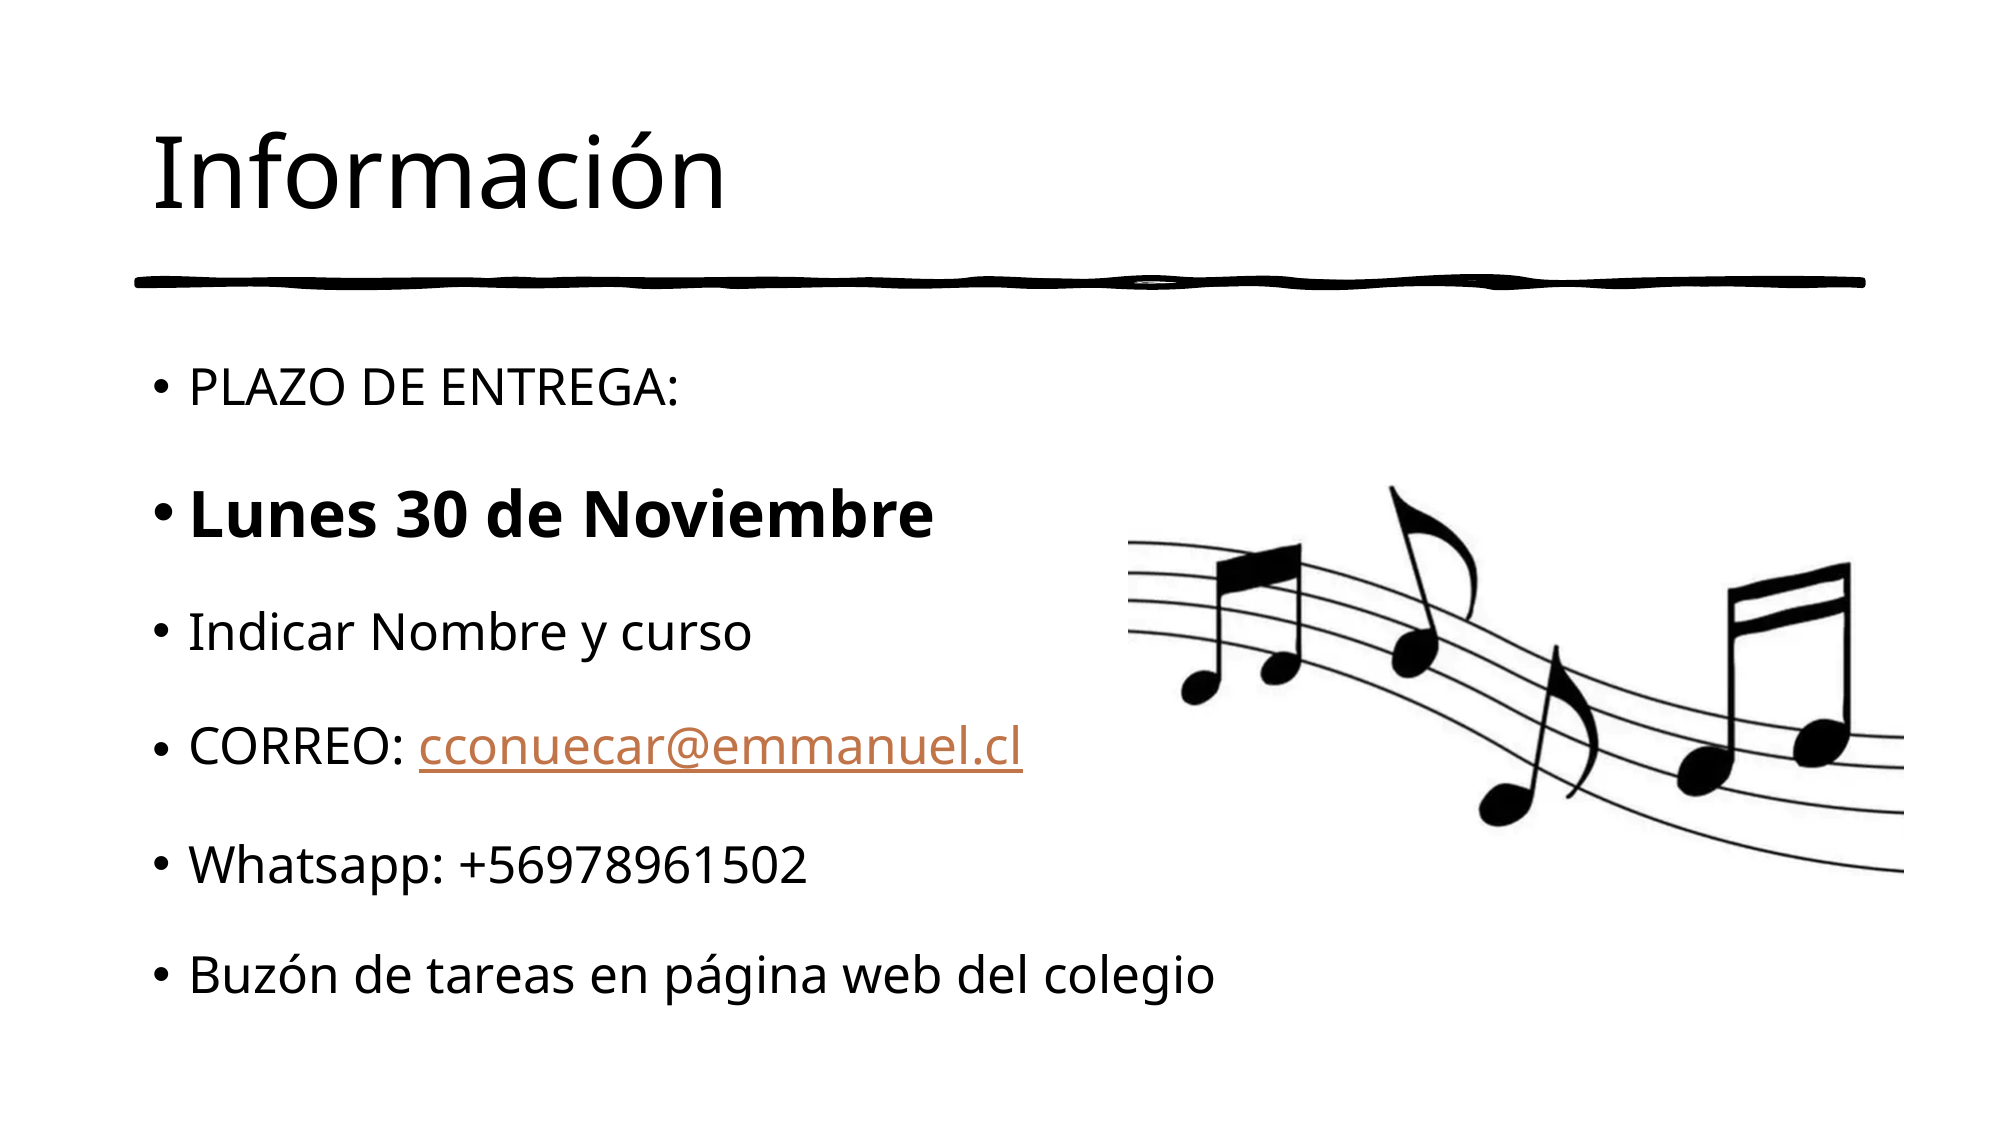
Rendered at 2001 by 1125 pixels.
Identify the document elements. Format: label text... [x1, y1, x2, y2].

list PLAZO DE ENTREGA: Lunes 30 de Noviembre Indicar Nombre y curso CORREO: cconuecar@emmanuel.cl Whatsapp: +56978961502 Buzón de tareas en página web del colegio [137, 316, 1863, 1014]
title Información [137, 59, 1863, 278]
picture [1127, 432, 1904, 876]
